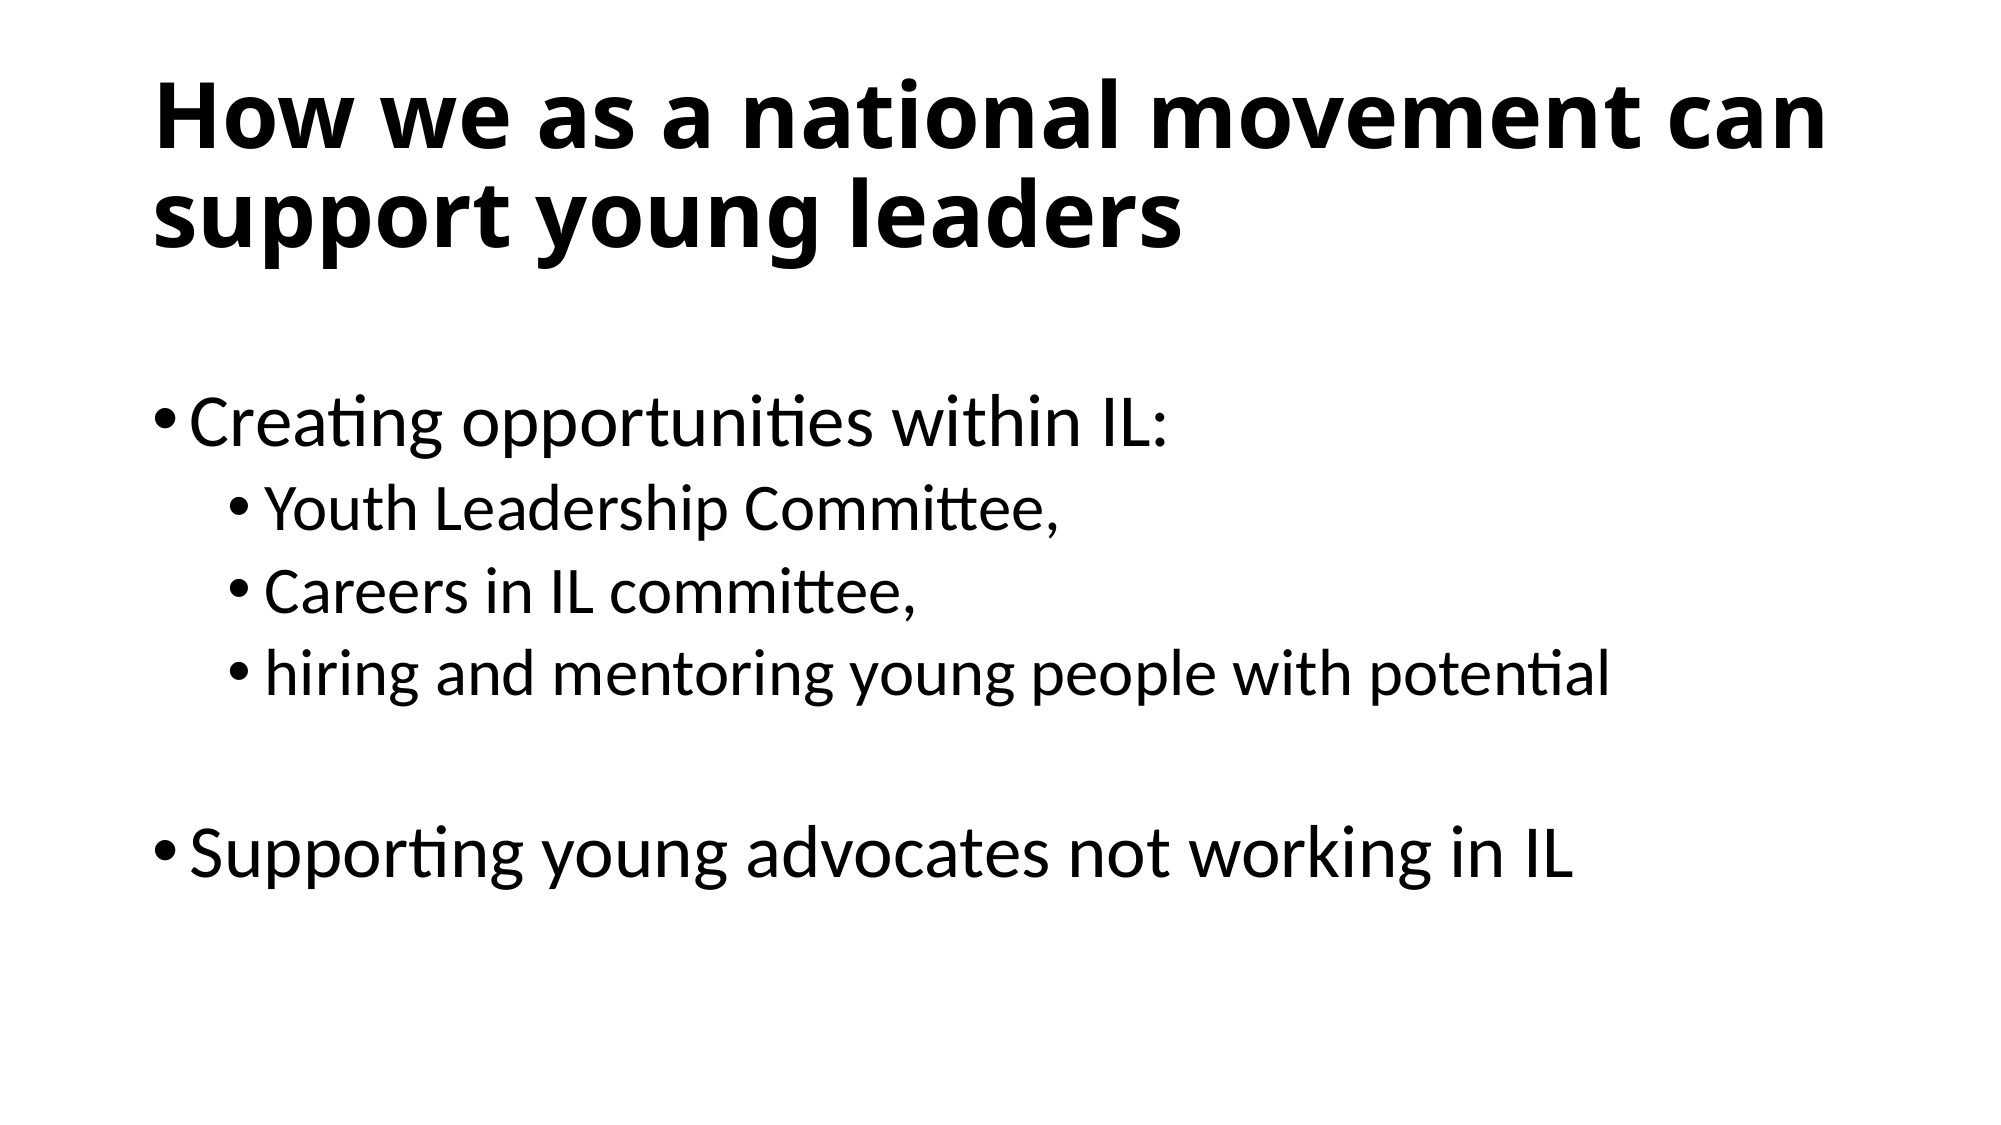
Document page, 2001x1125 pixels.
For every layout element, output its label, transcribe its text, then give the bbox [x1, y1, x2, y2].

list Creating opportunities within IL: Youth Leadership Committee, Careers in IL committee, hiring and mentoring young people with potential Supporting young advocates not working in IL [137, 374, 1863, 1089]
title How we as a national movement can support young leaders [137, 59, 1863, 278]
